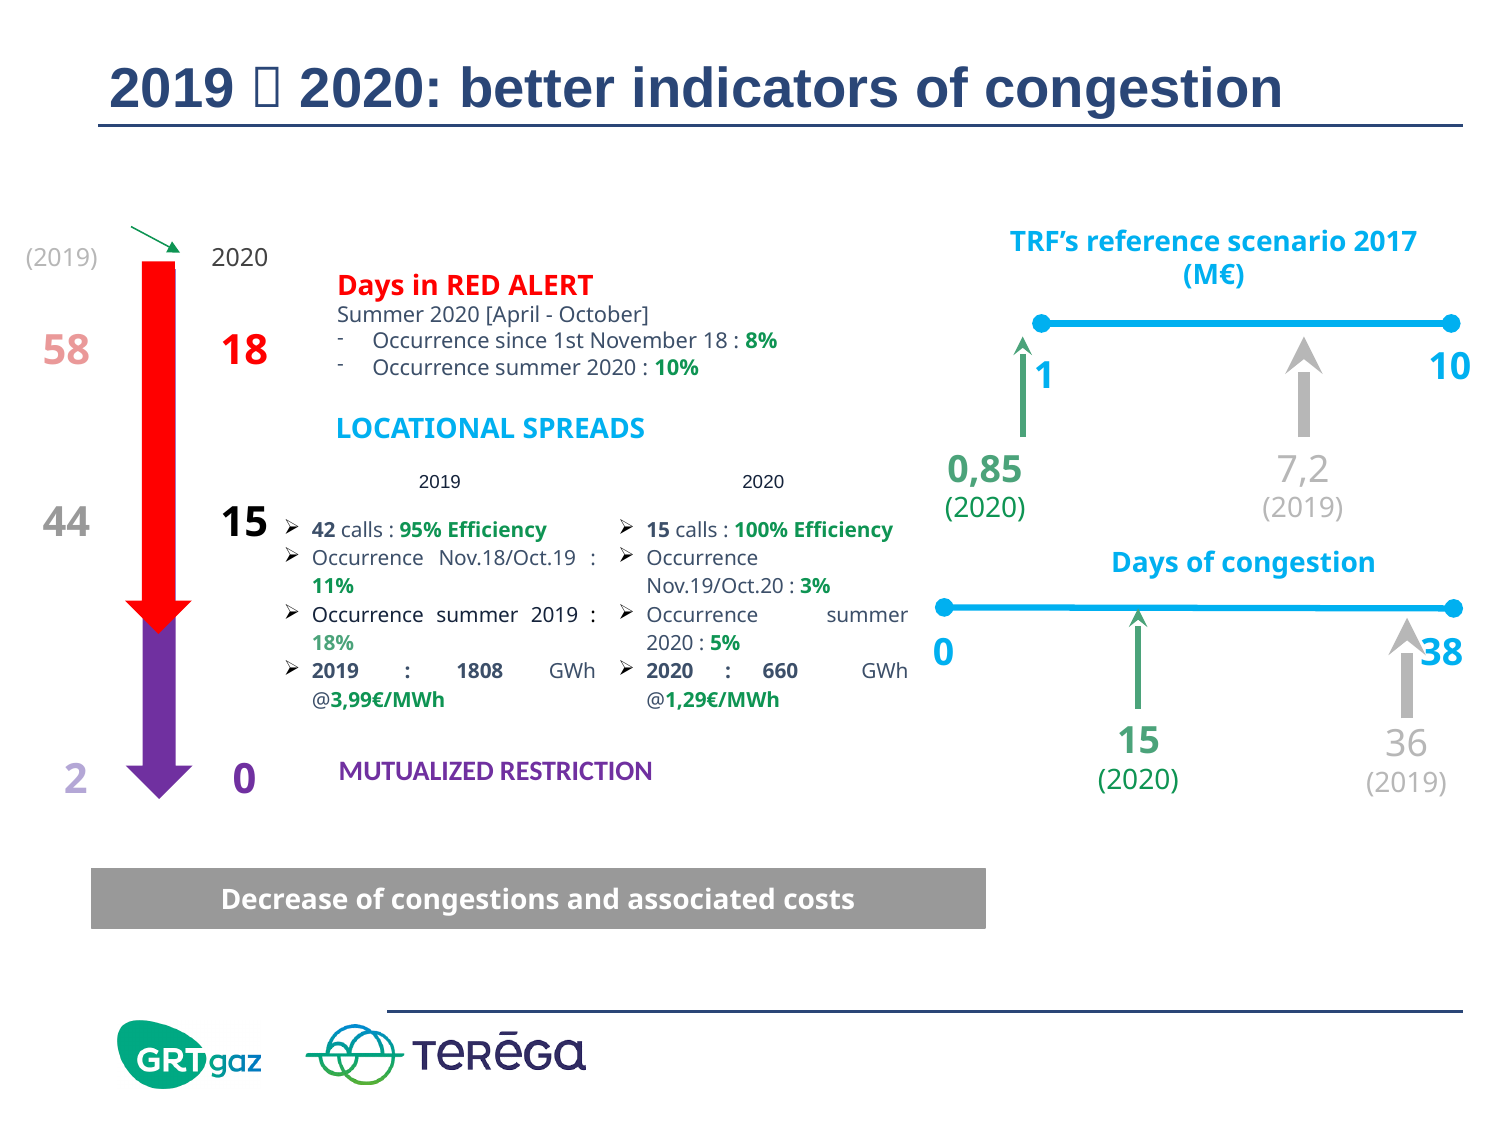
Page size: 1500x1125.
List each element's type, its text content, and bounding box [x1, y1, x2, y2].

text_box 7,2 (2019) [1247, 433, 1359, 509]
text_box Decrease of congestions and associated costs [91, 868, 985, 928]
text_box 2 [29, 751, 123, 832]
text_box [127, 262, 190, 633]
text_box 2020 [180, 230, 300, 275]
text_box 18 [198, 323, 291, 404]
table_cell 42 calls : 95% Efficiency Occurrence Nov.18/Oct.19 : 11% Occurrence summer 2019 : 18% 2019 : 1808 GWh @3,99€/MWh [273, 504, 607, 724]
text_box 38 [1409, 616, 1498, 692]
text_box 0,85 (2020) [925, 433, 1046, 509]
text_box 10 [1417, 330, 1500, 406]
text_box Days in RED ALERT Summer 2020 [April - October] Occurrence since 1st November 18 : 8% Occurrence summer 2020 : 10% [337, 267, 846, 412]
text_box Days of congestion [1043, 533, 1445, 590]
text_box [58, 741, 151, 791]
text_box MUTUALIZED RESTRICTION [338, 752, 761, 828]
text_box 0 [921, 616, 1010, 692]
text_box [128, 617, 191, 798]
text_box 36 (2019) [1346, 707, 1467, 783]
table_header 2019 [273, 460, 607, 504]
text_box 58 [19, 323, 113, 404]
text_box (2019) [1, 230, 122, 275]
text_box LOCATIONAL SPREADS [335, 410, 785, 460]
table_header 2020 [607, 460, 920, 504]
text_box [130, 226, 181, 253]
text_box TRF’s reference scenario 2017 (M€) [983, 211, 1445, 303]
text_box 15 [198, 495, 273, 576]
text_box 44 [19, 495, 113, 576]
picture [298, 1024, 593, 1085]
text_box 15 (2020) [1083, 705, 1194, 781]
table_cell 15 calls : 100% Efficiency Occurrence Nov.19/Oct.20 : 3% Occurrence summer 2020 : 5% 2020 : 660 GWh @1,29€/MWh [607, 504, 920, 724]
text_box 1 [1026, 339, 1111, 415]
title 2019  2020: better indicators of congestion [98, 54, 1466, 115]
text_box 0 [198, 751, 291, 832]
picture [117, 1020, 261, 1089]
